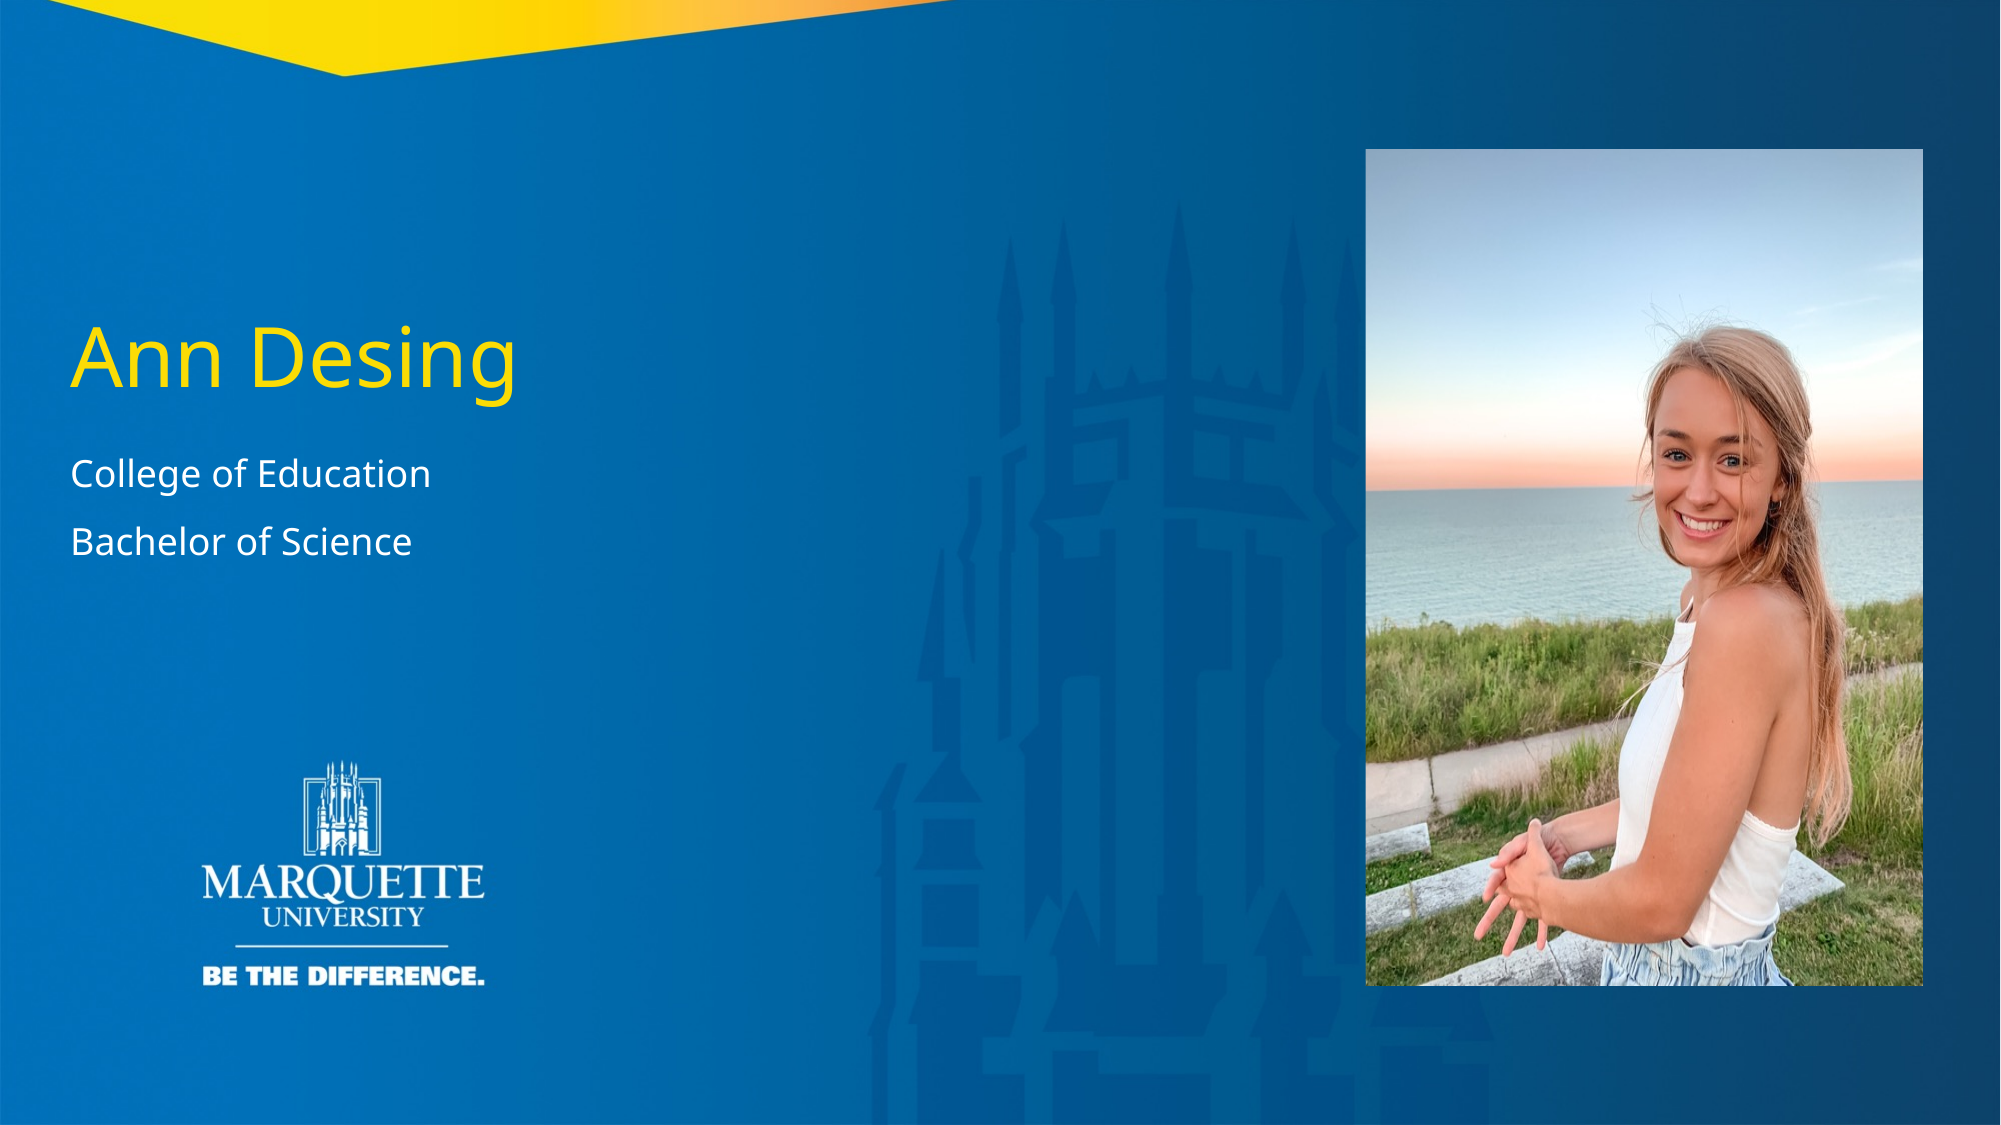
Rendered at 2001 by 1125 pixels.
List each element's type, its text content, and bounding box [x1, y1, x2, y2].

picture [0, 0, 2001, 1125]
text_box Ann Desing [55, 296, 1353, 413]
text_box College of Education [55, 442, 1353, 502]
text_box [1365, 149, 1924, 987]
text_box Bachelor of Science [55, 511, 1353, 571]
